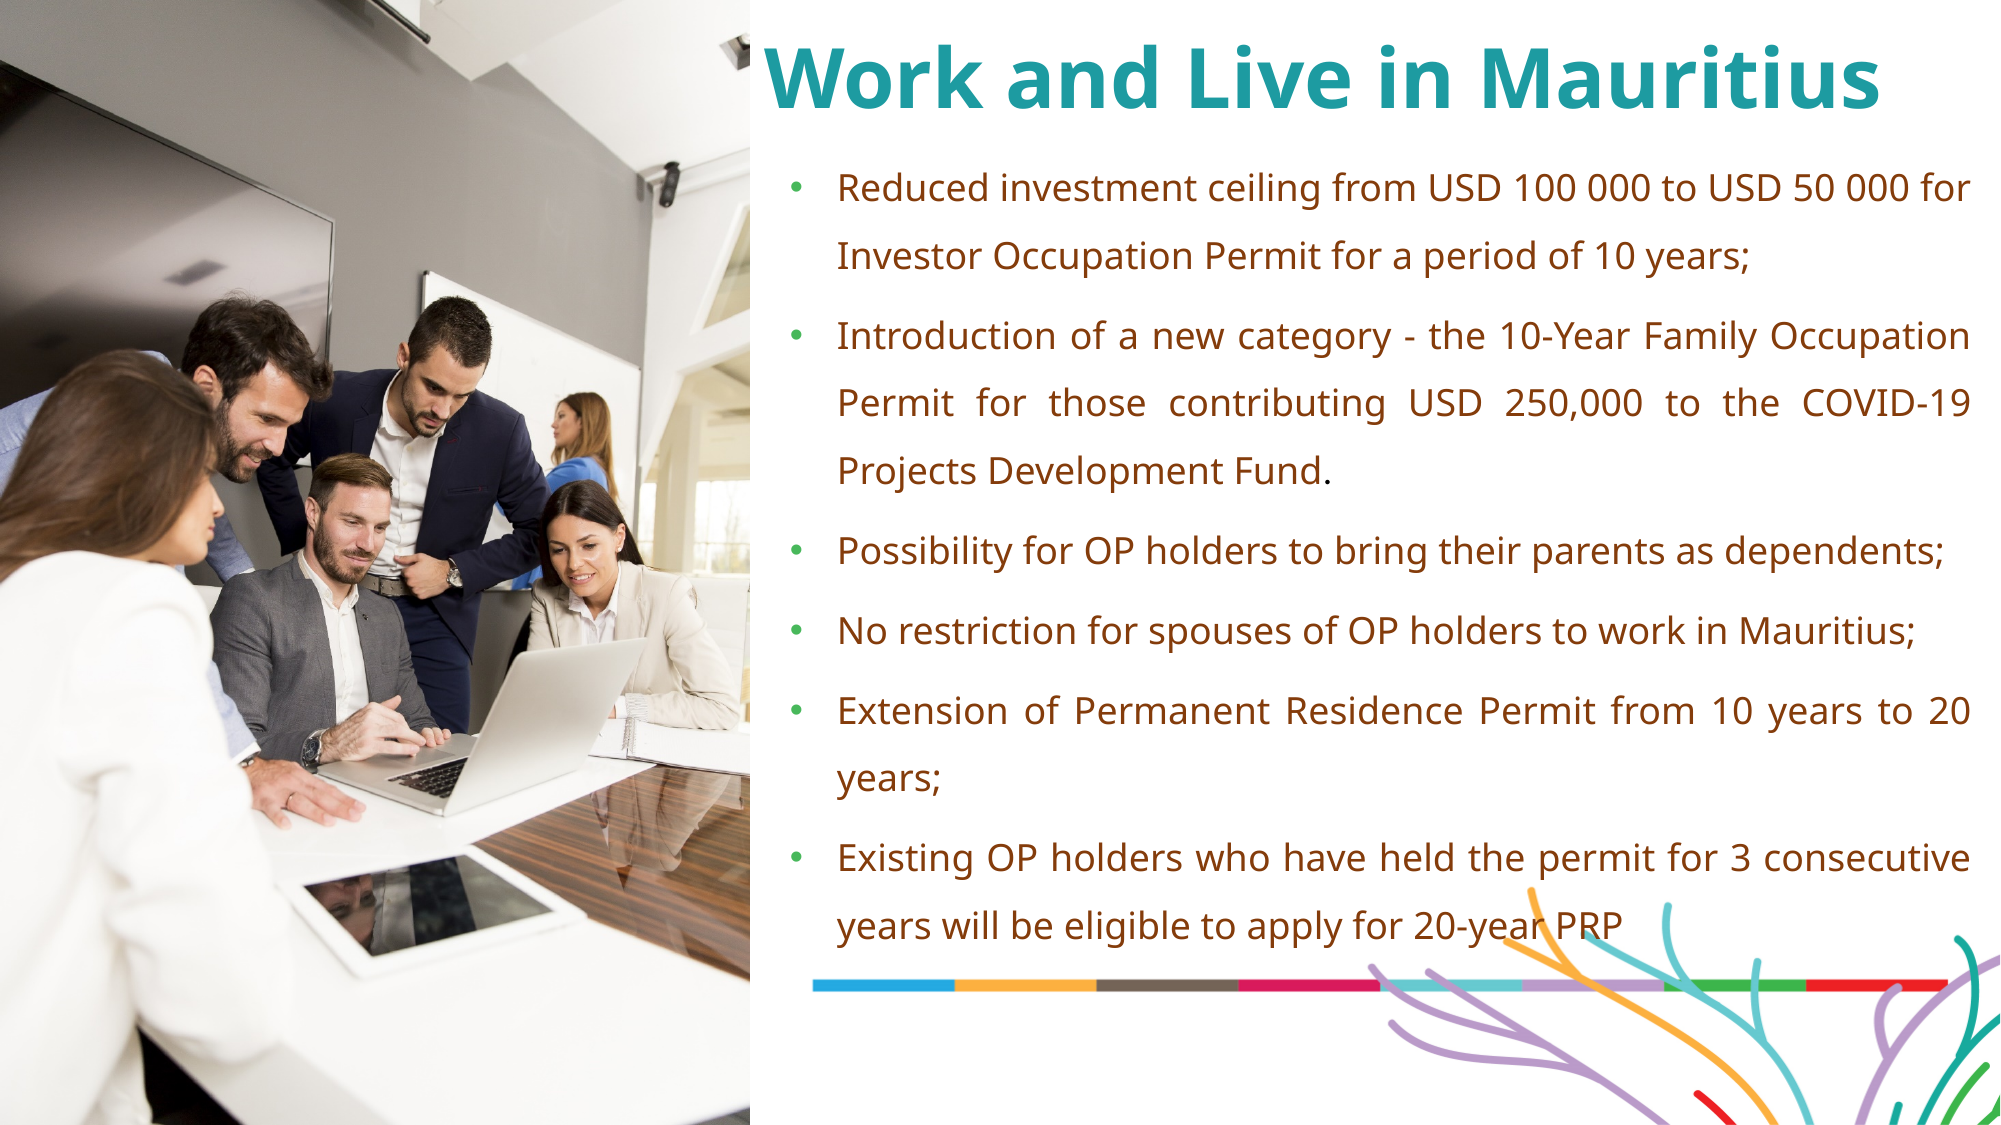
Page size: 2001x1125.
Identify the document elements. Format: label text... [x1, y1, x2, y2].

text_box Reduced investment ceiling from USD 100 000 to USD 50 000 for Investor Occupation Permit for a period of 10 years; Introduction of a new category - the 10-Year Family Occupation Permit for those contributing USD 250,000 to the COVID-19 Projects Development Fund. Possibility for OP holders to bring their parents as dependents; No restriction for spouses of OP holders to work in Mauritius; Extension of Permanent Residence Permit from 10 years to 20 years; Existing OP holders who have held the permit for 3 consecutive years will be eligible to apply for 20-year PRP [765, 134, 1988, 1105]
picture [0, 0, 2001, 1125]
text_box Work and Live in Mauritius [750, 18, 1929, 133]
